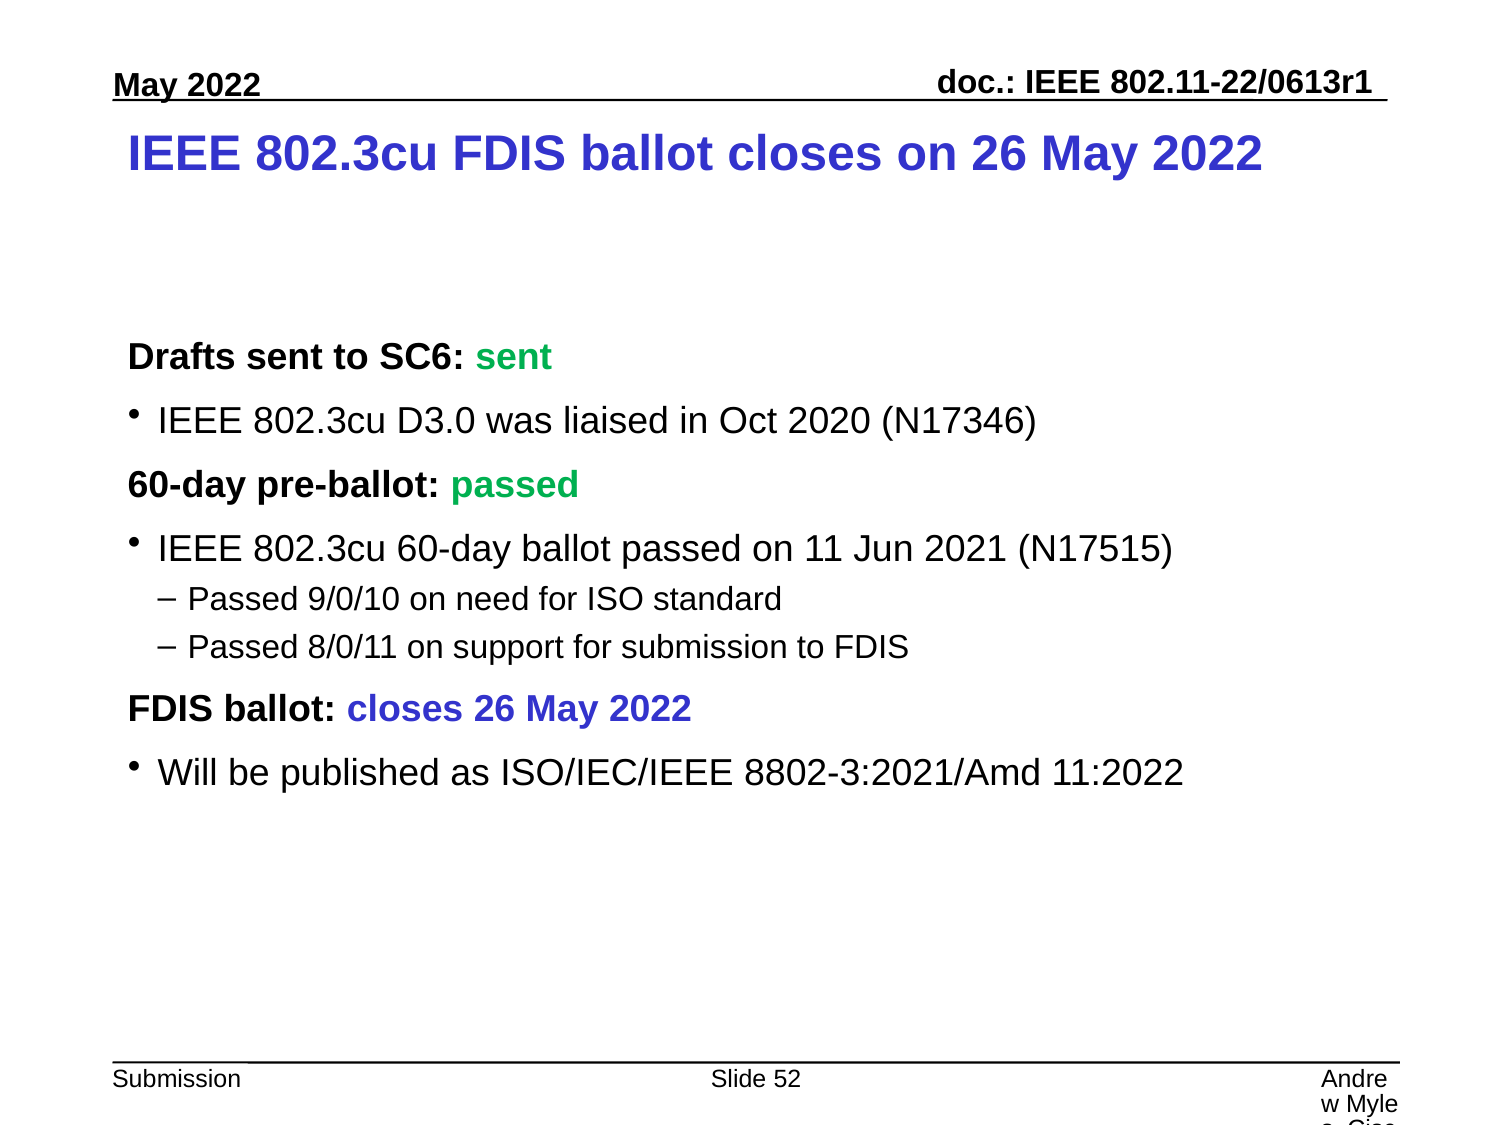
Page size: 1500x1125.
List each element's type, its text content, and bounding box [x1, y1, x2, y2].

title IEEE 802.3cu FDIS ballot closes on 26 May 2022 [112, 112, 1388, 288]
list Drafts sent to SC6: sent IEEE 802.3cu D3.0 was liaised in Oct 2020 (N17346) 60-day pre-ballot: passed IEEE 802.3cu 60-day ballot passed on 11 Jun 2021 (N17515) Passed 9/0/10 on need for ISO standard Passed 8/0/11 on support for submission to FDIS FDIS ballot: closes 26 May 2022 Will be published as ISO/IEC/IEEE 8802-3:2021/Amd 11:2022 [112, 324, 1388, 1000]
slide_number Slide 52 [709, 1061, 803, 1093]
footer Andrew Myles, Cisco [1320, 1061, 1402, 1093]
